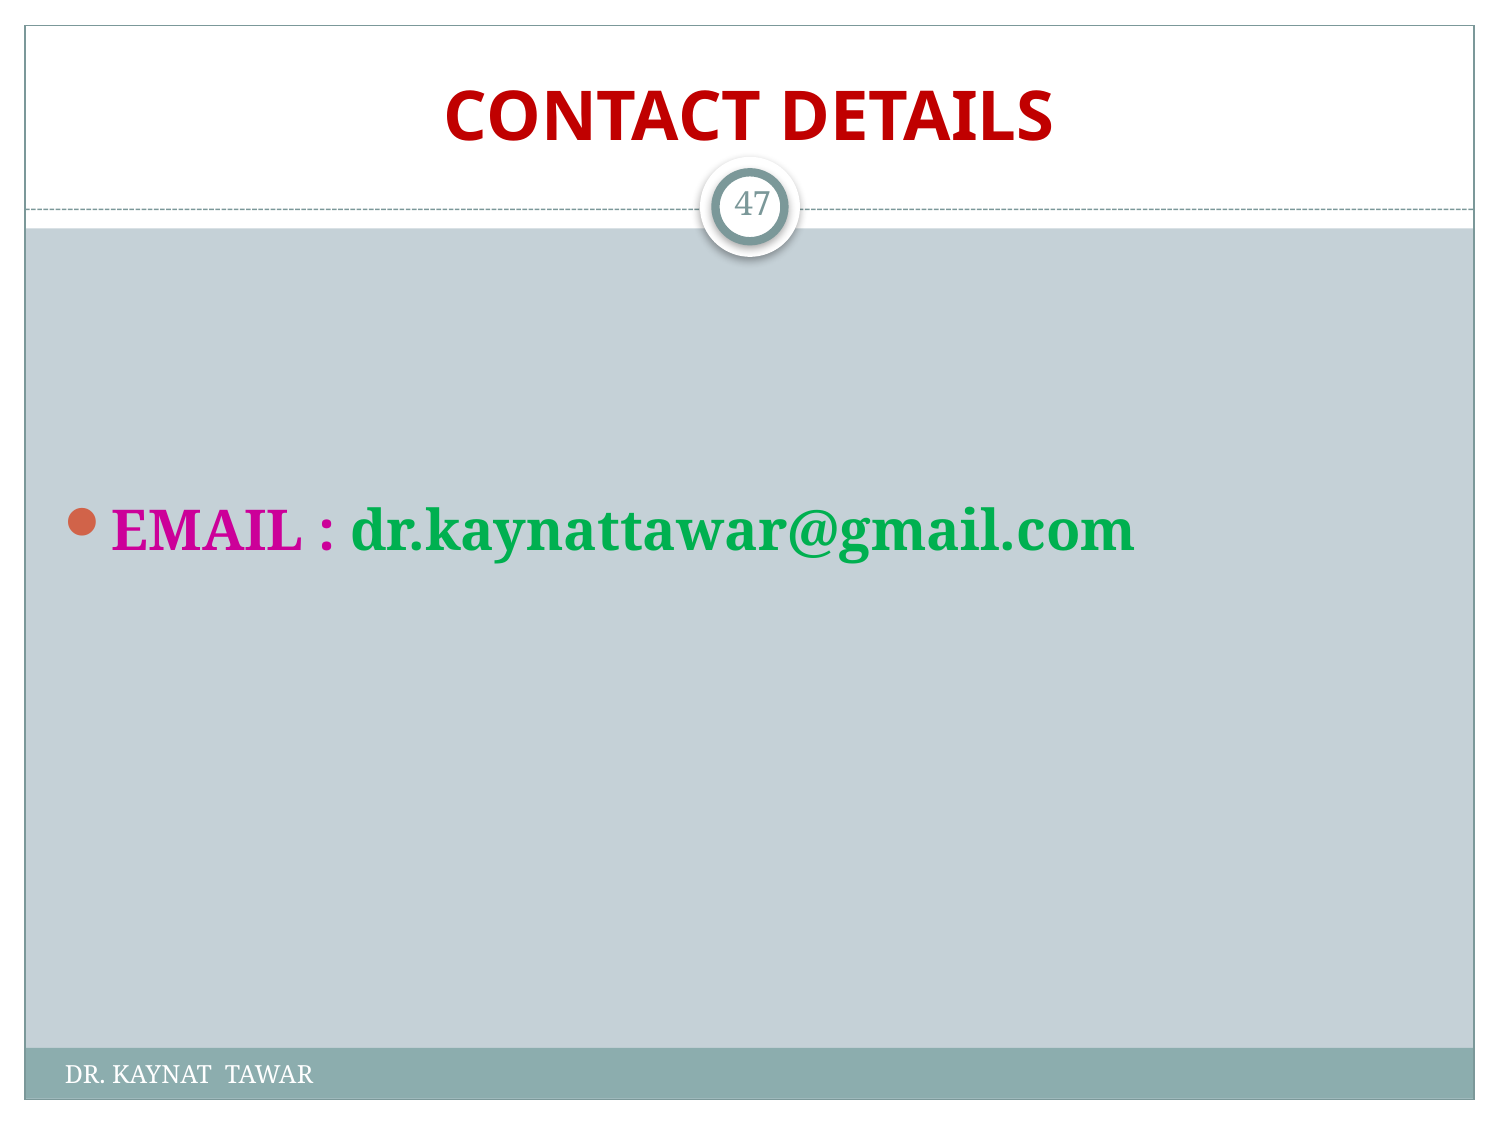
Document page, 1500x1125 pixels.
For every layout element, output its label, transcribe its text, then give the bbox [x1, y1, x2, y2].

footer DR. KAYNAT TAWAR [50, 1051, 638, 1112]
slide_number 47 [715, 168, 791, 241]
list EMAIL : dr.kaynattawar@gmail.com [49, 250, 1445, 1001]
title CONTACT DETAILS [49, 37, 1450, 162]
